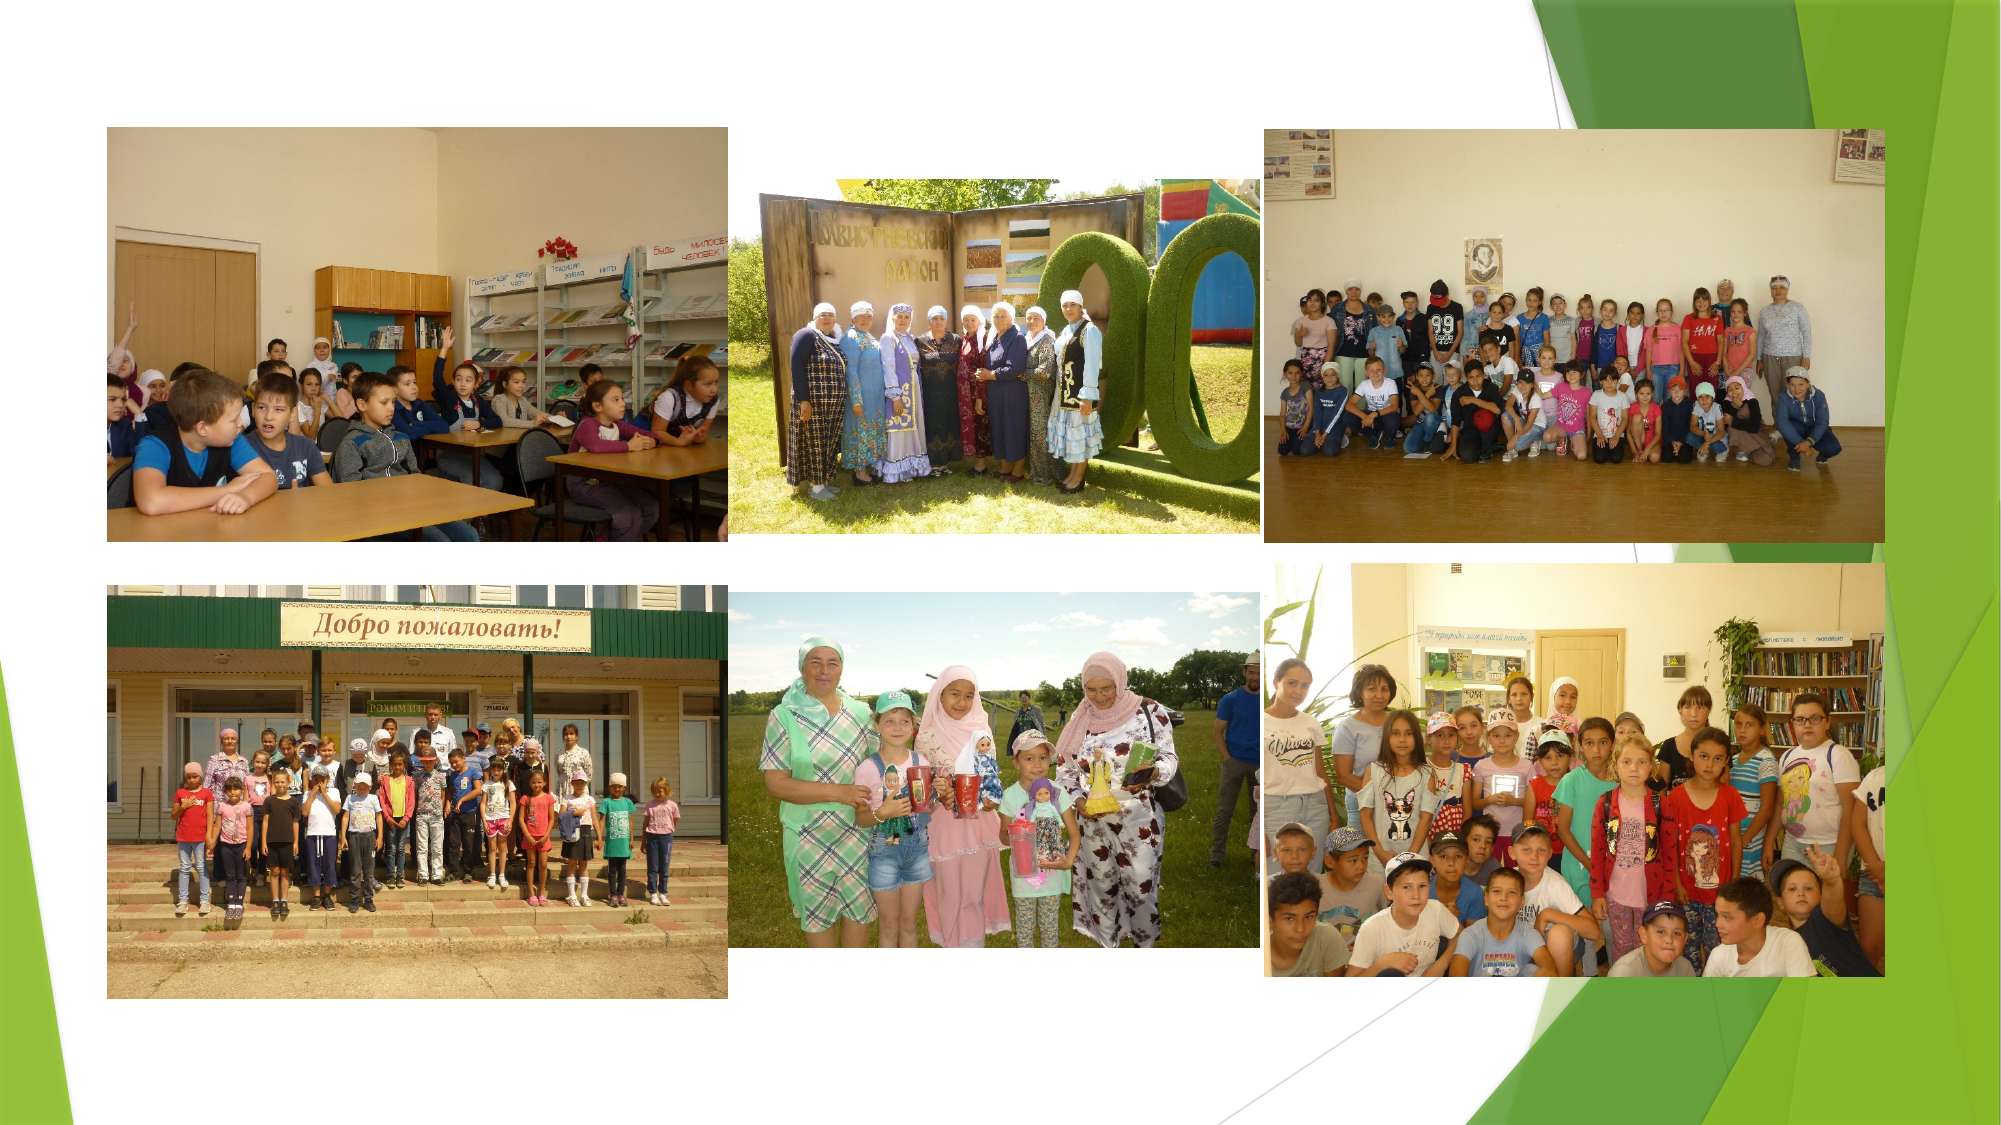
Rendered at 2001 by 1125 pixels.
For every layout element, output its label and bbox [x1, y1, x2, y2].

picture [1264, 562, 1886, 978]
picture [1264, 128, 1886, 544]
picture [107, 584, 1260, 1000]
picture [107, 127, 1260, 542]
